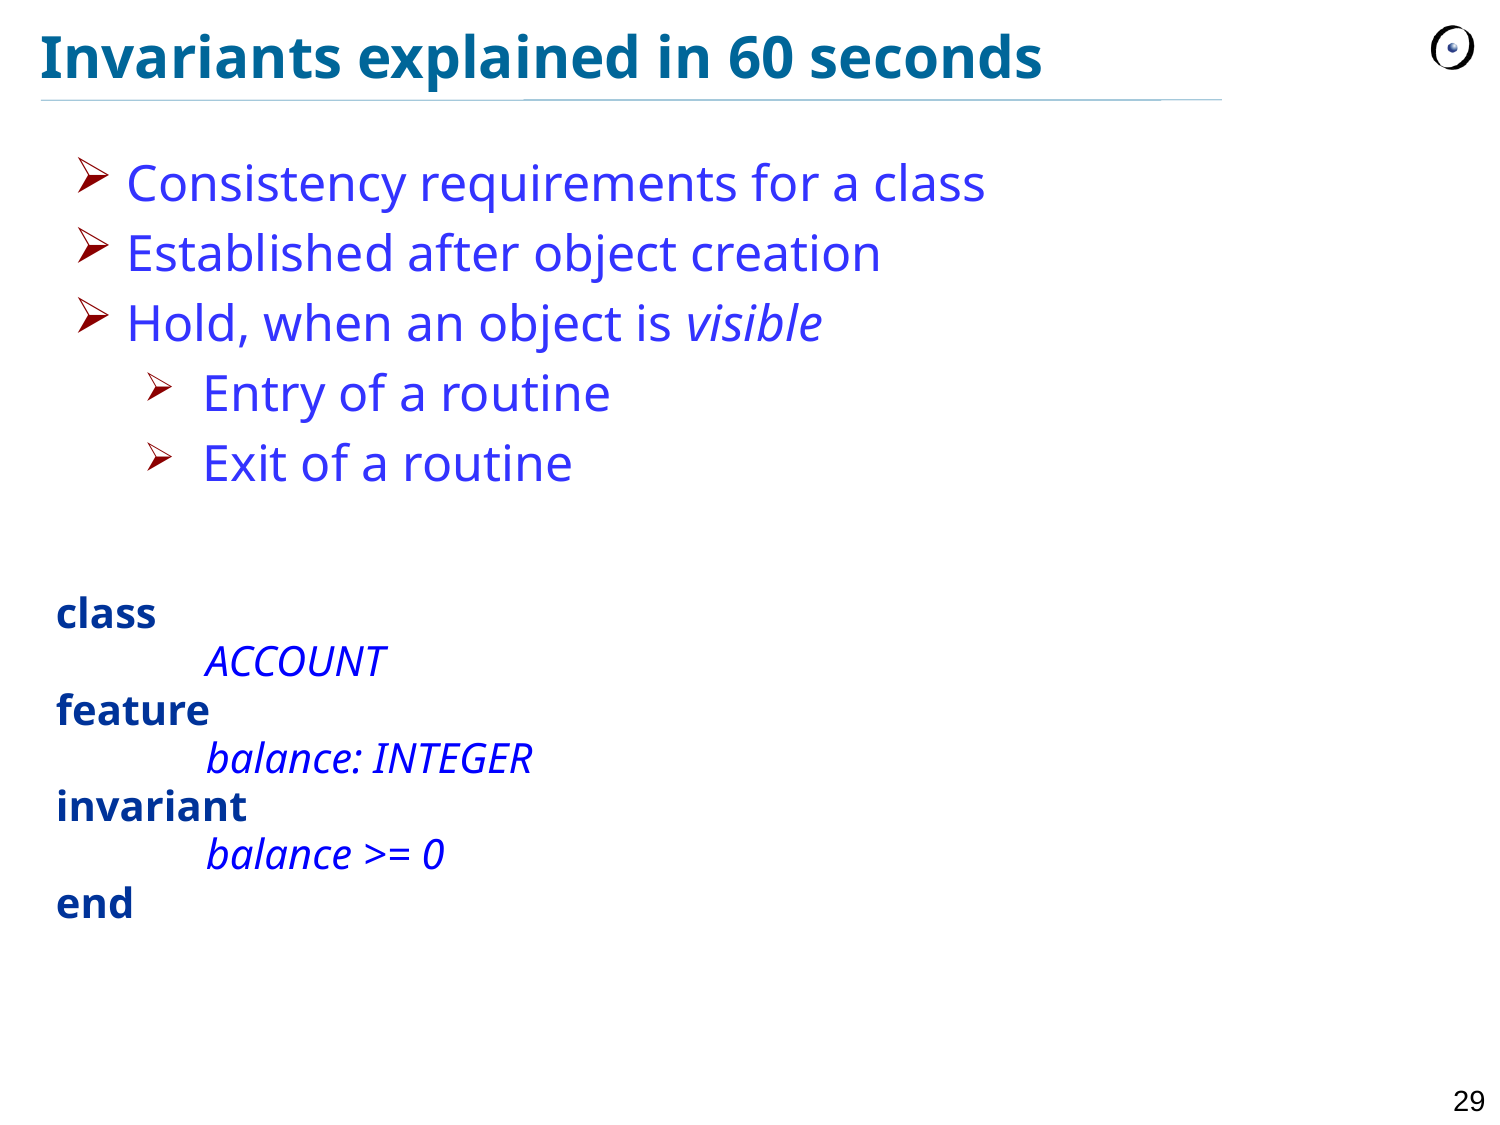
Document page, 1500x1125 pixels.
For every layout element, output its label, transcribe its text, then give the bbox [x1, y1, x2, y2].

title Invariants explained in 60 seconds [40, 18, 1344, 91]
picture [1429, 20, 1476, 72]
list Consistency requirements for a class Established after object creation Hold, when an object is visible Entry of a routine Exit of a routine class ACCOUNT feature balance: INTEGER invariant balance >= 0 end [40, 143, 1451, 1071]
